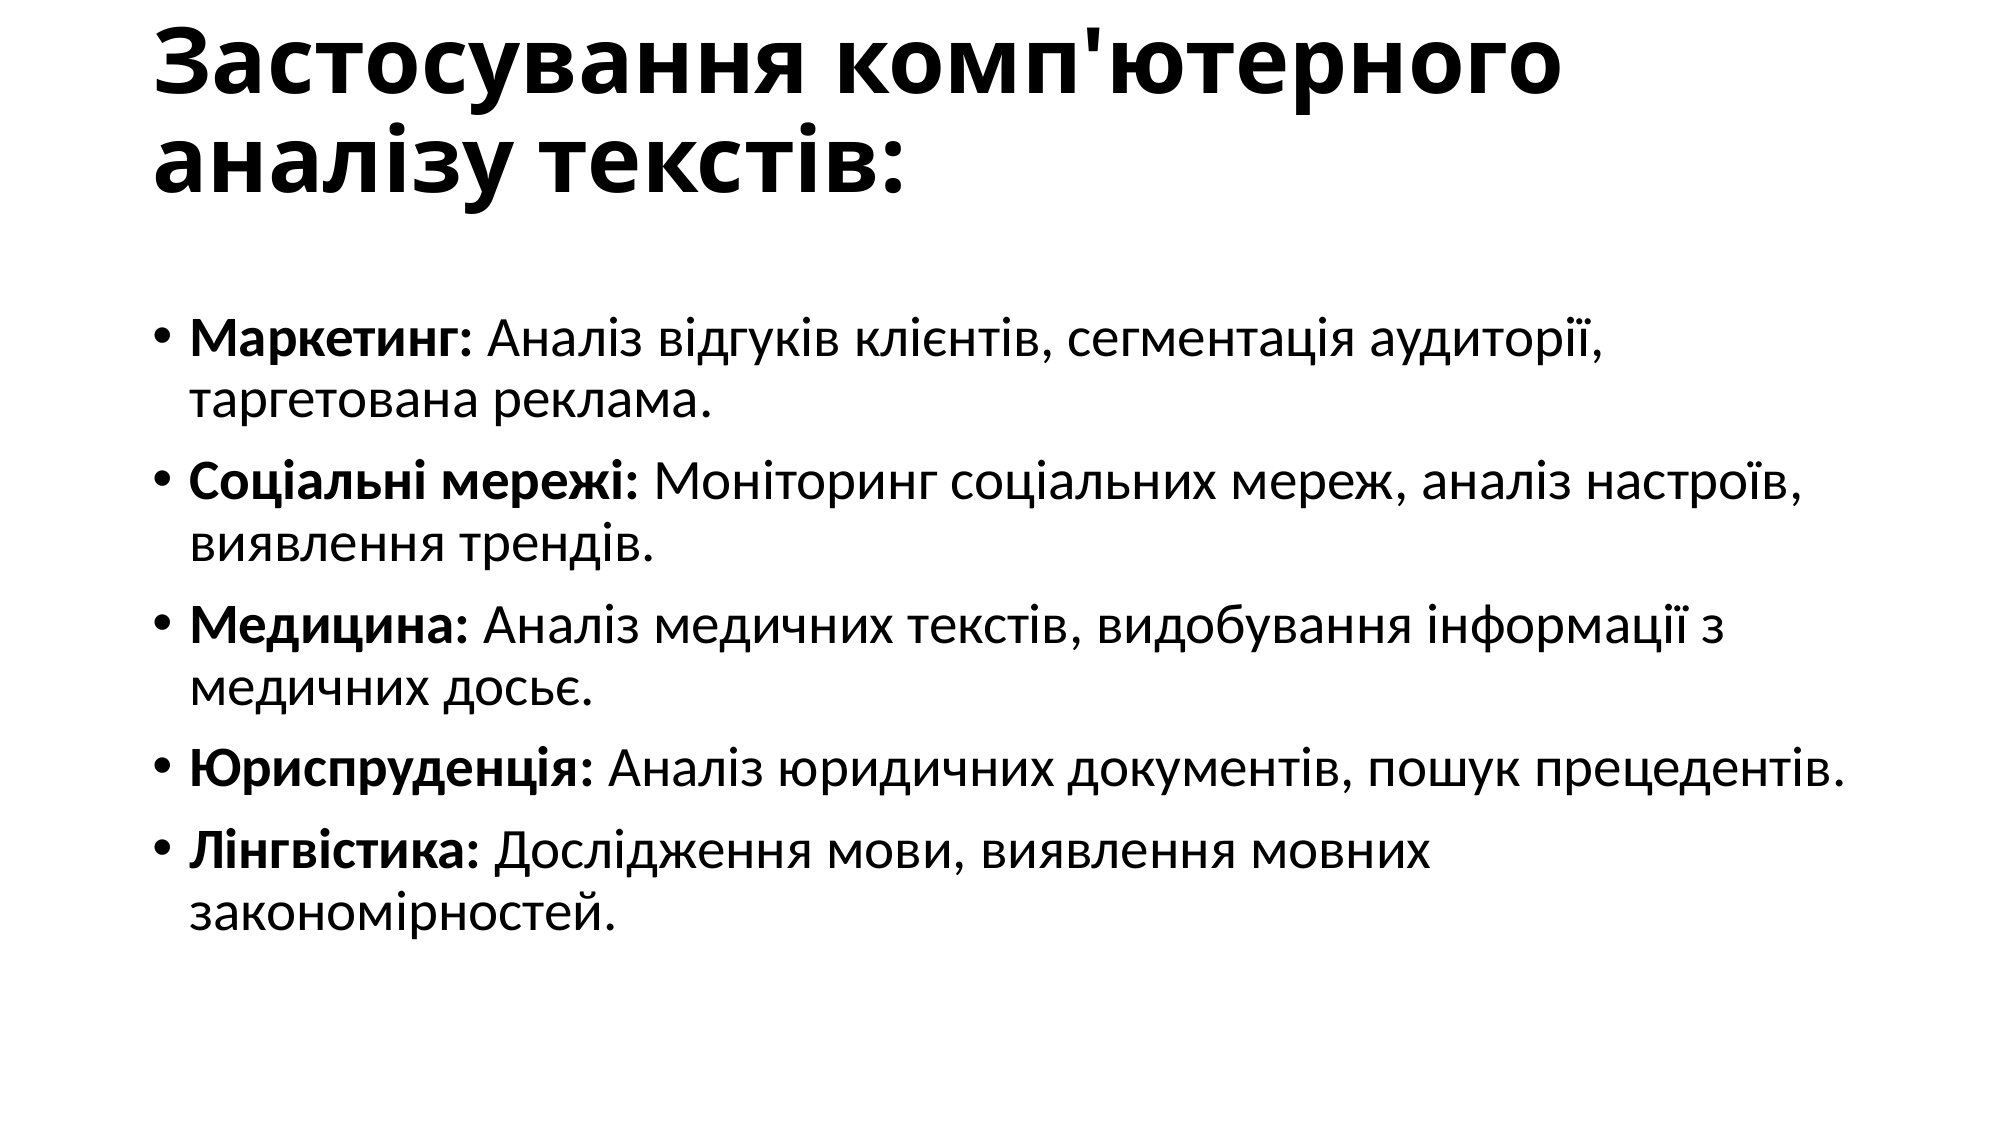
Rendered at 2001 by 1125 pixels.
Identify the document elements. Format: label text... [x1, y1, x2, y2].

title Застосування комп'ютерного аналізу текстів: [137, 59, 1863, 278]
list Маркетинг: Аналіз відгуків клієнтів, сегментація аудиторії, таргетована реклама. Соціальні мережі: Моніторинг соціальних мереж, аналіз настроїв, виявлення трендів. Медицина: Аналіз медичних текстів, видобування інформації з медичних досьє. Юриспруденція: Аналіз юридичних документів, пошук прецедентів. Лінгвістика: Дослідження мови, виявлення мовних закономірностей. [137, 299, 1863, 1014]
